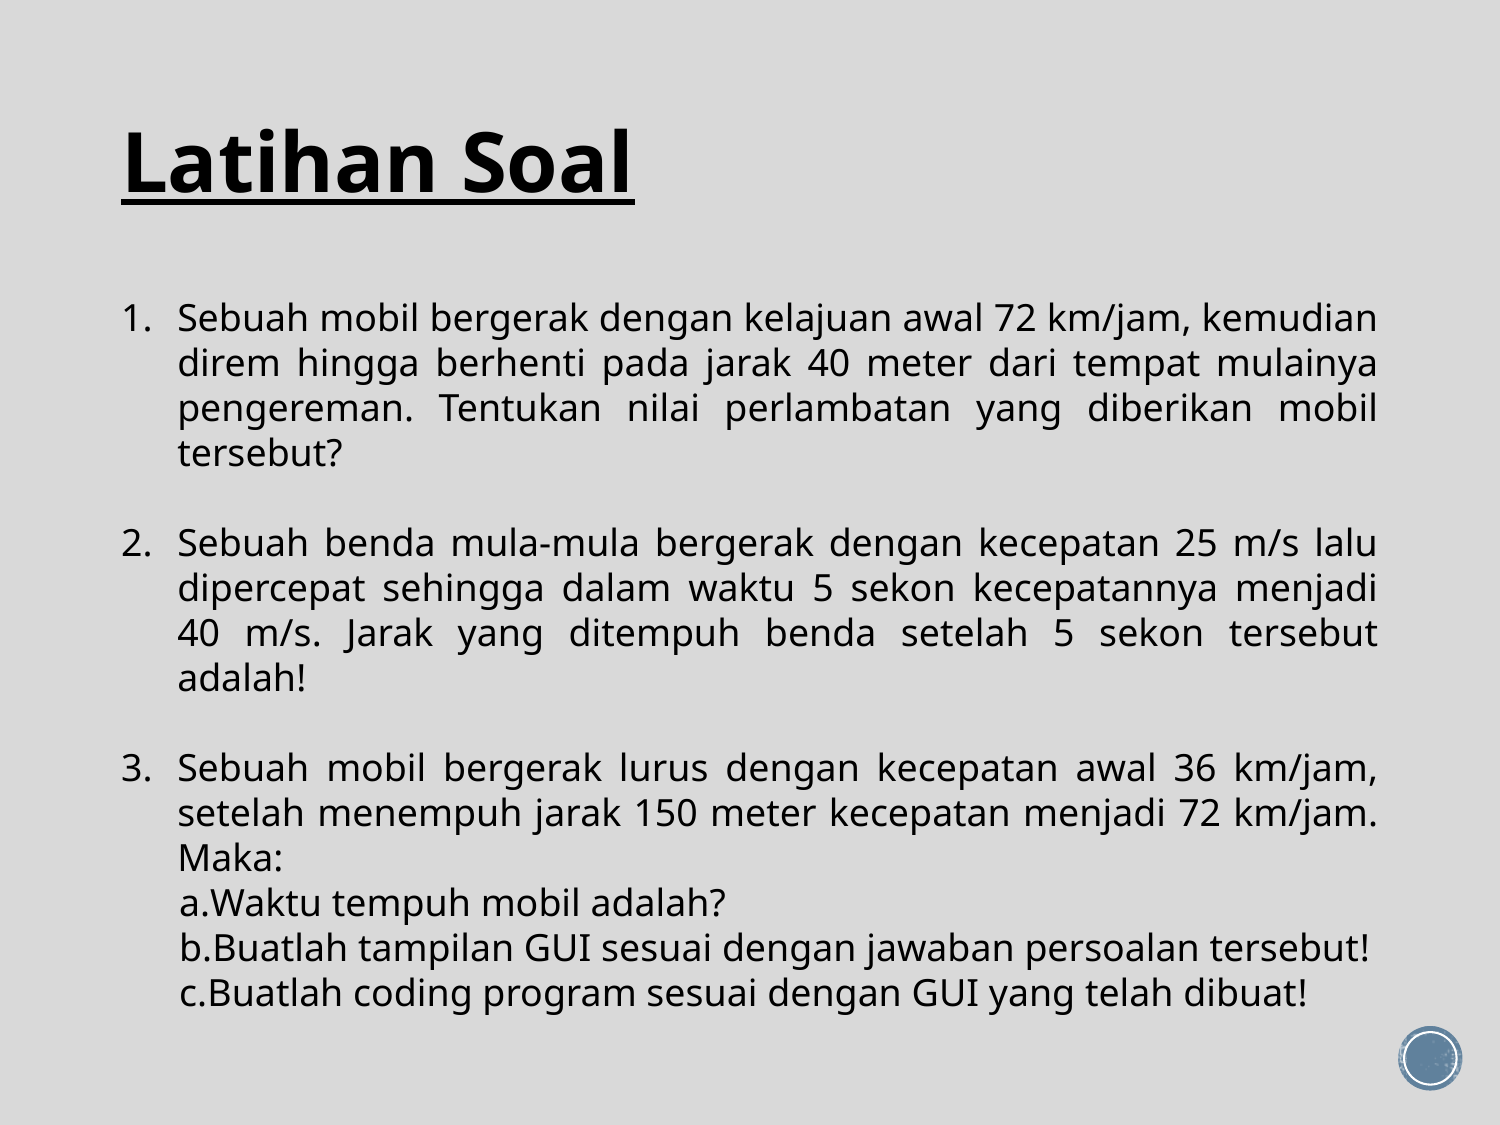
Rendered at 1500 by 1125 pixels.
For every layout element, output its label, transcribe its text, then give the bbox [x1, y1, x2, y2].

text_box Latihan Soal Sebuah mobil bergerak dengan kelajuan awal 72 km/jam, kemudian direm hingga berhenti pada jarak 40 meter dari tempat mulainya pengereman. Tentukan nilai perlambatan yang diberikan mobil tersebut? Sebuah benda mula-mula bergerak dengan kecepatan 25 m/s lalu dipercepat sehingga dalam waktu 5 sekon kecepatannya menjadi 40 m/s. Jarak yang ditempuh benda setelah 5 sekon tersebut adalah! Sebuah mobil bergerak lurus dengan kecepatan awal 36 km/jam, setelah menempuh jarak 150 meter kecepatan menjadi 72 km/jam. Maka: Waktu tempuh mobil adalah? Buatlah tampilan GUI sesuai dengan jawaban persoalan tersebut! Buatlah coding program sesuai dengan GUI yang telah dibuat! [105, 101, 1395, 1022]
